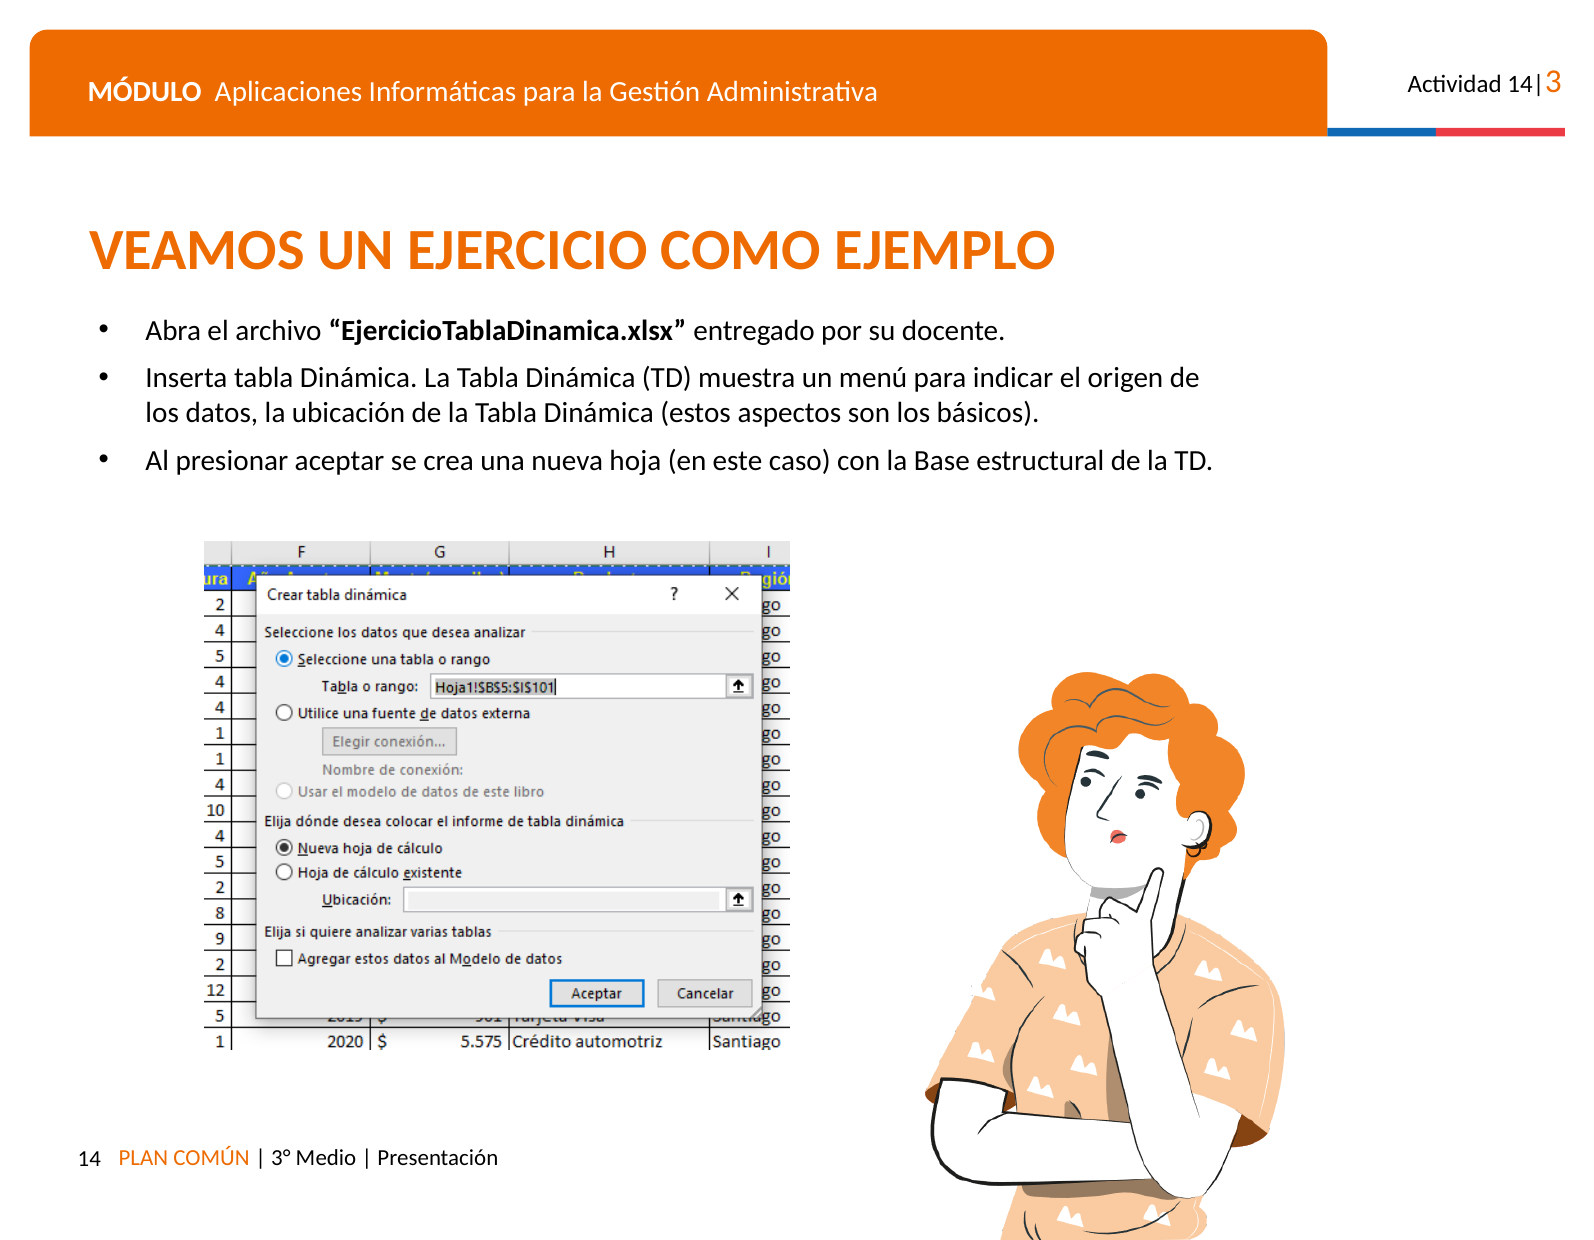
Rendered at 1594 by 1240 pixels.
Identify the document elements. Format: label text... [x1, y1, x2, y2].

picture [924, 672, 1285, 1240]
slide_number 14 [60, 1128, 117, 1182]
picture [203, 540, 791, 1051]
text_box Abra el archivo “EjercicioTablaDinamica.xlsx” entregado por su docente. Inserta tabla Dinámica. La Tabla Dinámica (TD) muestra un menú para indicar el origen de los datos, la ubicación de la Tabla Dinámica (estos aspectos son los básicos). Al presionar aceptar se crea una nueva hoja (en este caso) con la Base estructural de la TD. [91, 303, 1248, 484]
text_box VEAMOS UN EJERCICIO COMO EJEMPLO [74, 209, 1089, 296]
